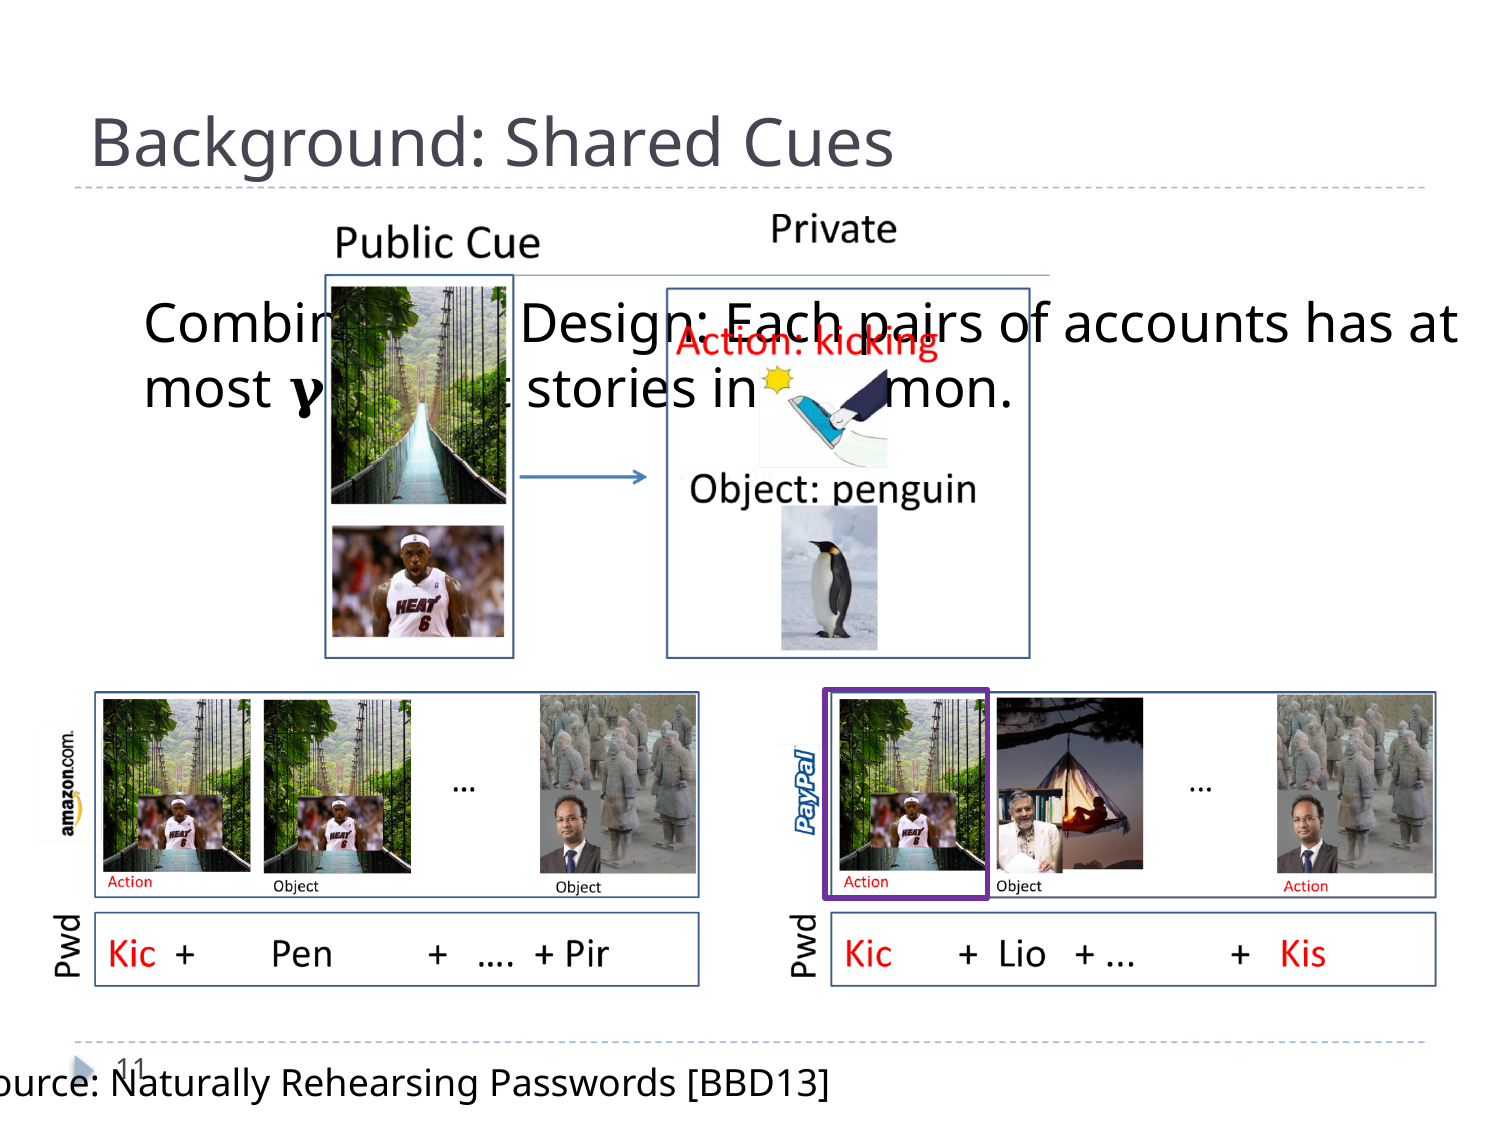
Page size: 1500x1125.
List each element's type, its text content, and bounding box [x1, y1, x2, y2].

text_box Source: Naturally Rehearsing Passwords [BBD13] [0, 1051, 846, 1112]
picture [775, 691, 1475, 1002]
picture [37, 691, 738, 1002]
list Combinatorial Design: Each pairs of accounts has at most 𝛄 secret stories in common. [128, 281, 1479, 1024]
slide_number 11 [100, 1042, 426, 1051]
picture [303, 186, 1057, 659]
title Background: Shared Cues [75, 24, 1425, 188]
